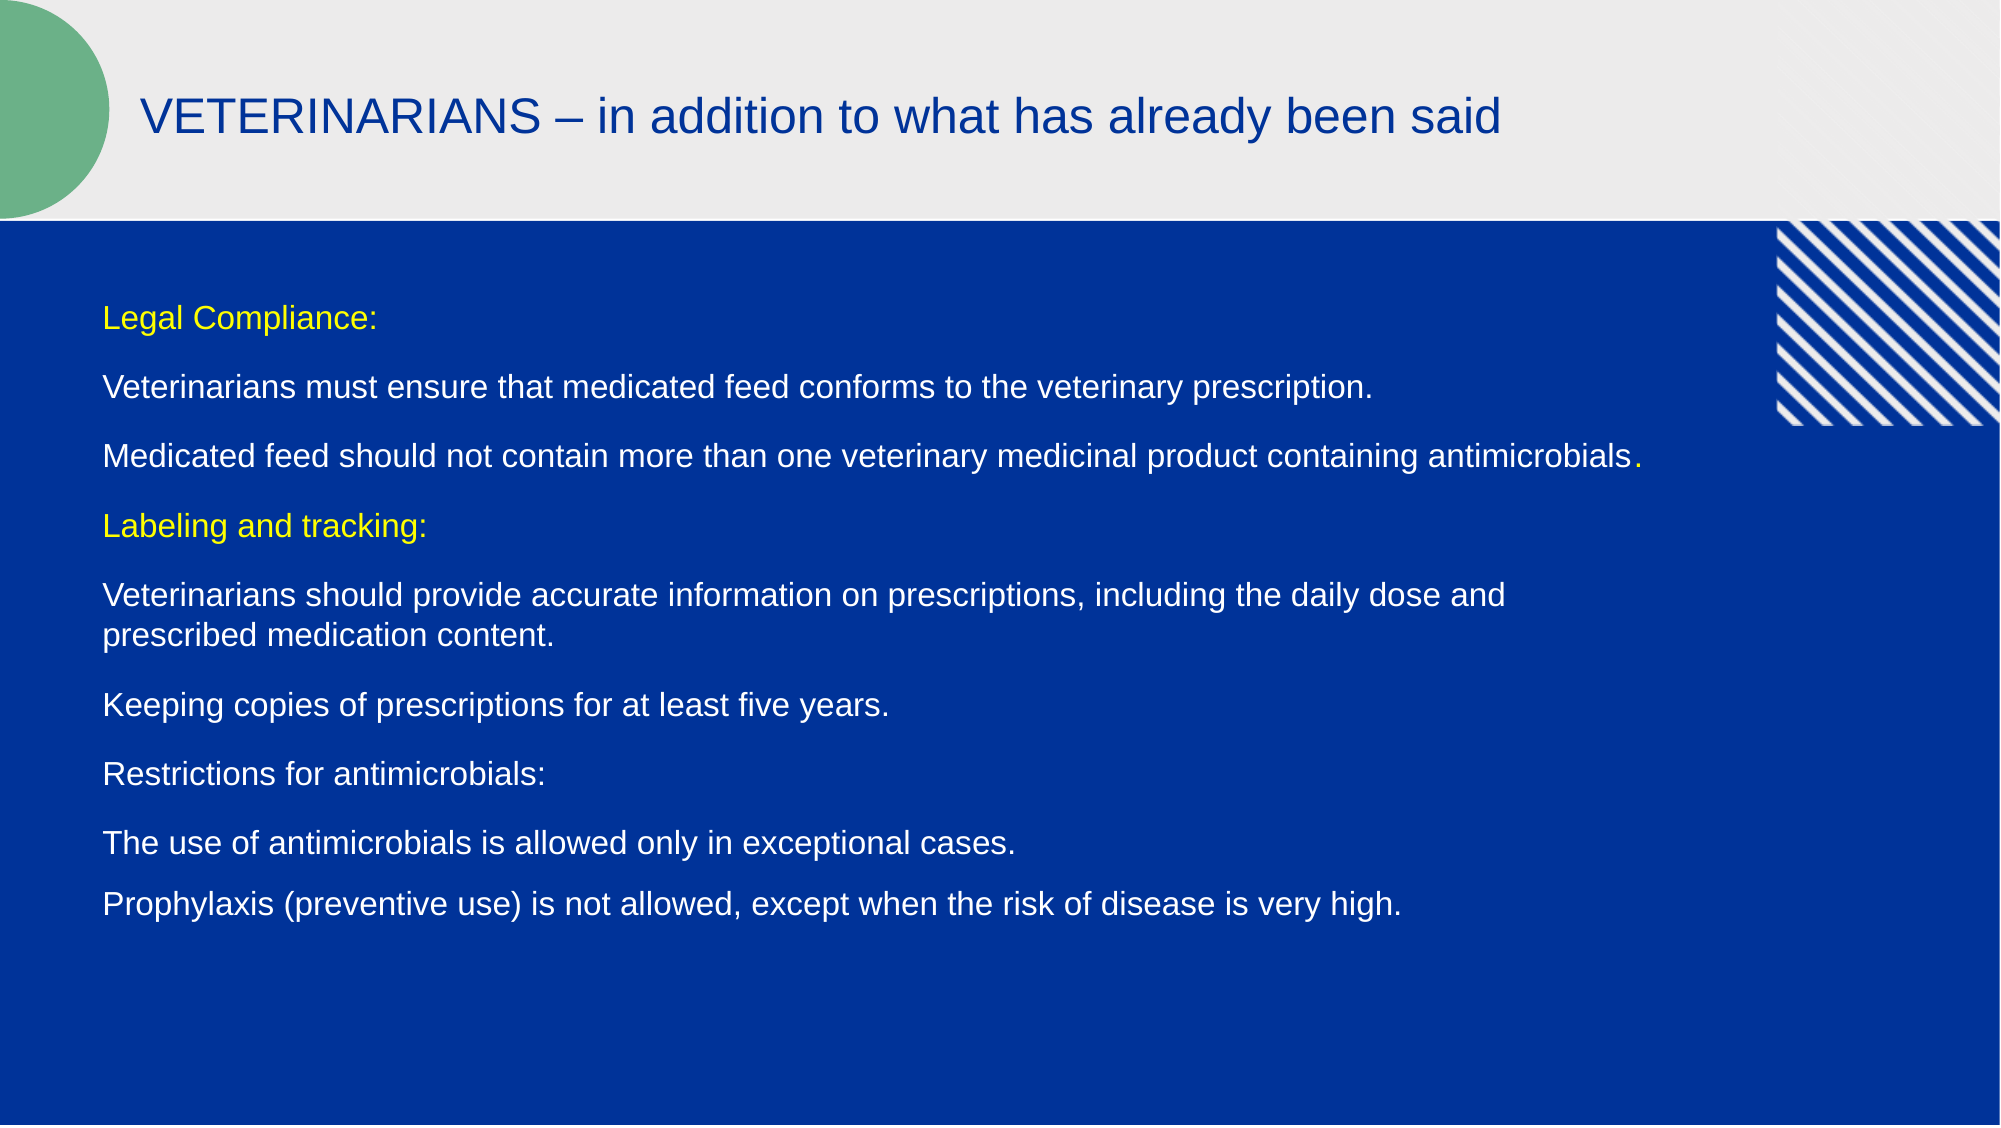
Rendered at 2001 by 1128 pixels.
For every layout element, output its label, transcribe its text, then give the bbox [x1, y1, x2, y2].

list Legal Compliance: Veterinarians must ensure that medicated feed conforms to the veterinary prescription. Medicated feed should not contain more than one veterinary medicinal product containing antimicrobials. Labeling and tracking: Veterinarians should provide accurate information on prescriptions, including the daily dose and prescribed medication content. Keeping copies of prescriptions for at least five years. Restrictions for antimicrobials: The use of antimicrobials is allowed only in exceptional cases. Prophylaxis (preventive use) is not allowed, except when the risk of disease is very high. [87, 288, 1675, 908]
picture [1776, 0, 2000, 426]
list VETERINARIANS – in addition to what has already been said [125, 76, 1713, 176]
